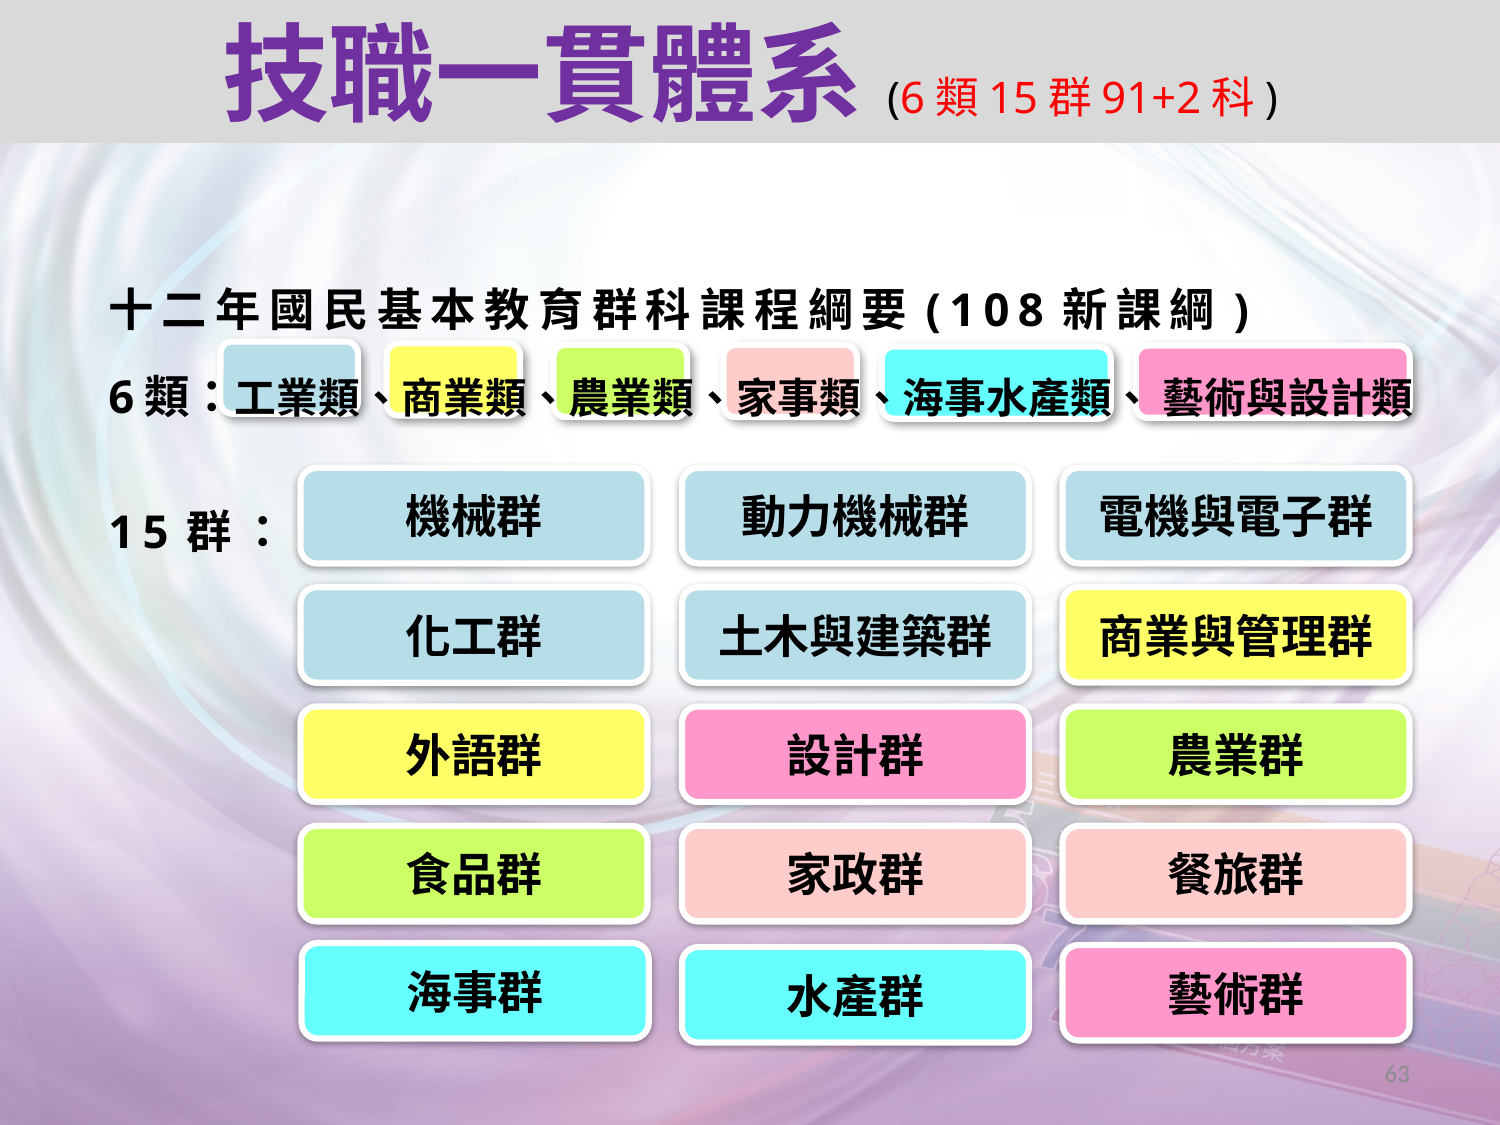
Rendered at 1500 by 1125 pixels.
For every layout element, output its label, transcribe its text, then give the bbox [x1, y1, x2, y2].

slide_number 63 [1074, 1042, 1425, 1103]
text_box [300, 467, 1410, 1043]
title 技職一貫體系(6類15群91+2科) [0, 0, 1500, 143]
picture [0, 143, 1500, 1125]
text_box 十二年國民基本教育群科課程綱要(108新課綱) 6類：工業類、商業類、農業類、家事類、海事水產類、 藝術與設計類 15群： [64, 246, 1459, 618]
